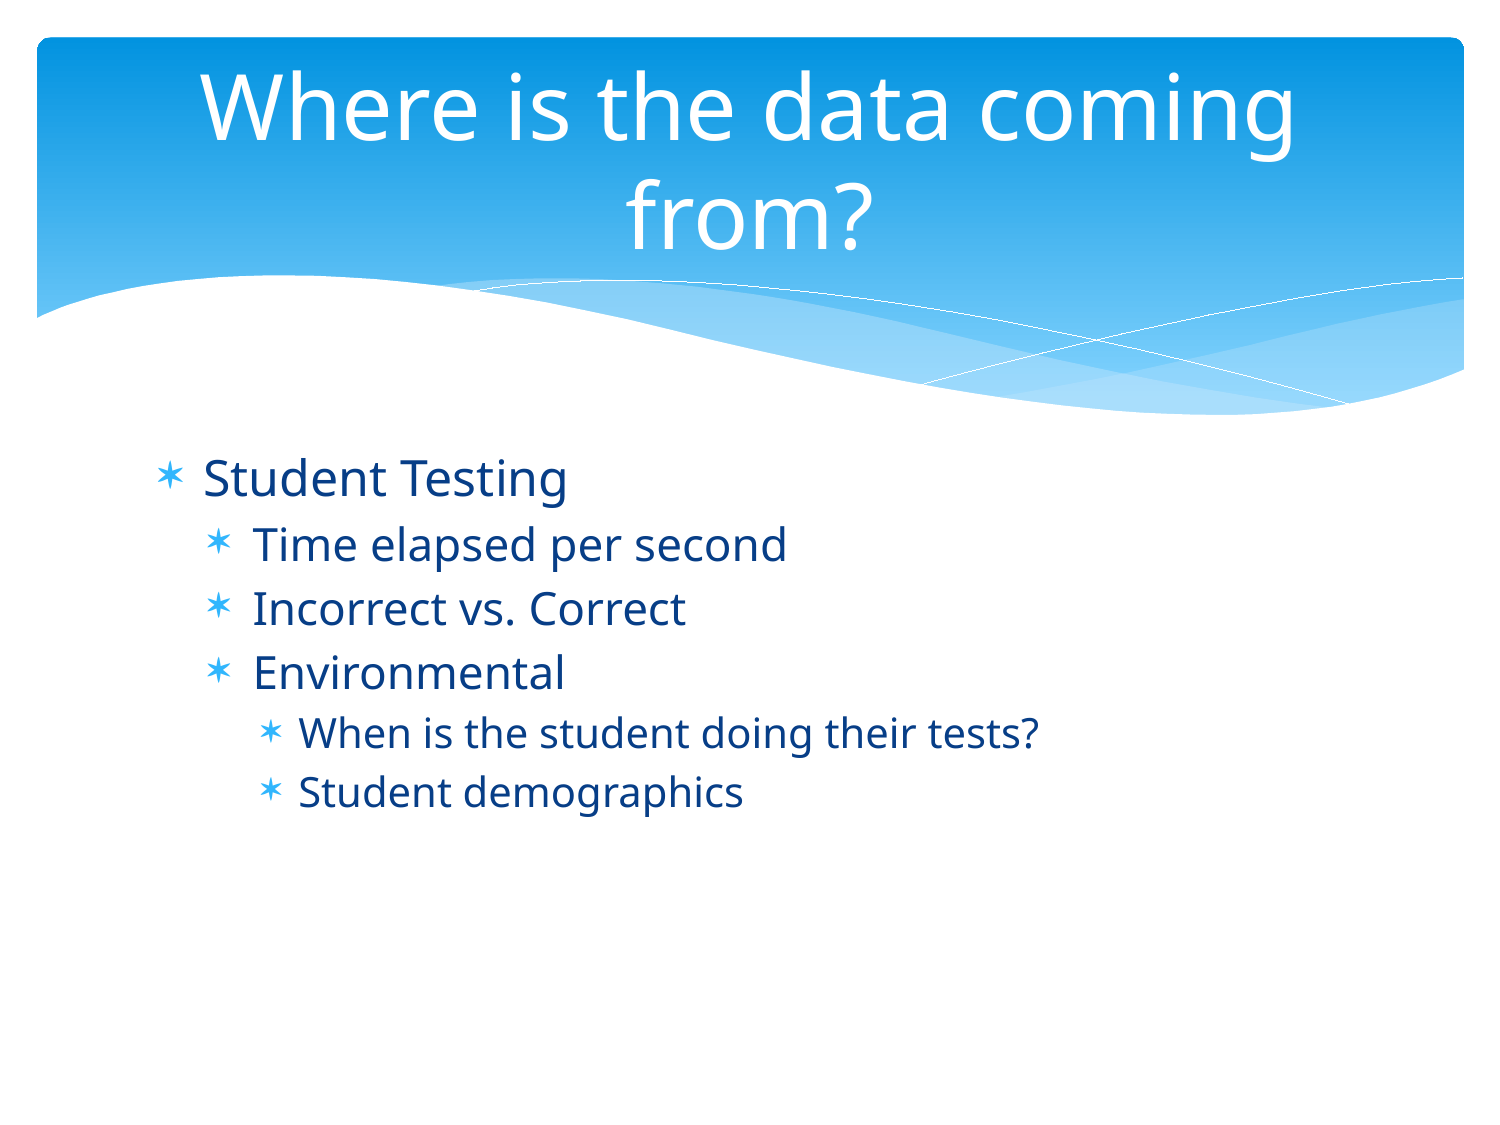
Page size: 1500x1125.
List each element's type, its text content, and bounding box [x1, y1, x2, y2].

title Where is the data coming from? [75, 55, 1425, 261]
list Student Testing Time elapsed per second Incorrect vs. Correct Environmental When is the student doing their tests? Student demographics [143, 438, 1359, 1005]
